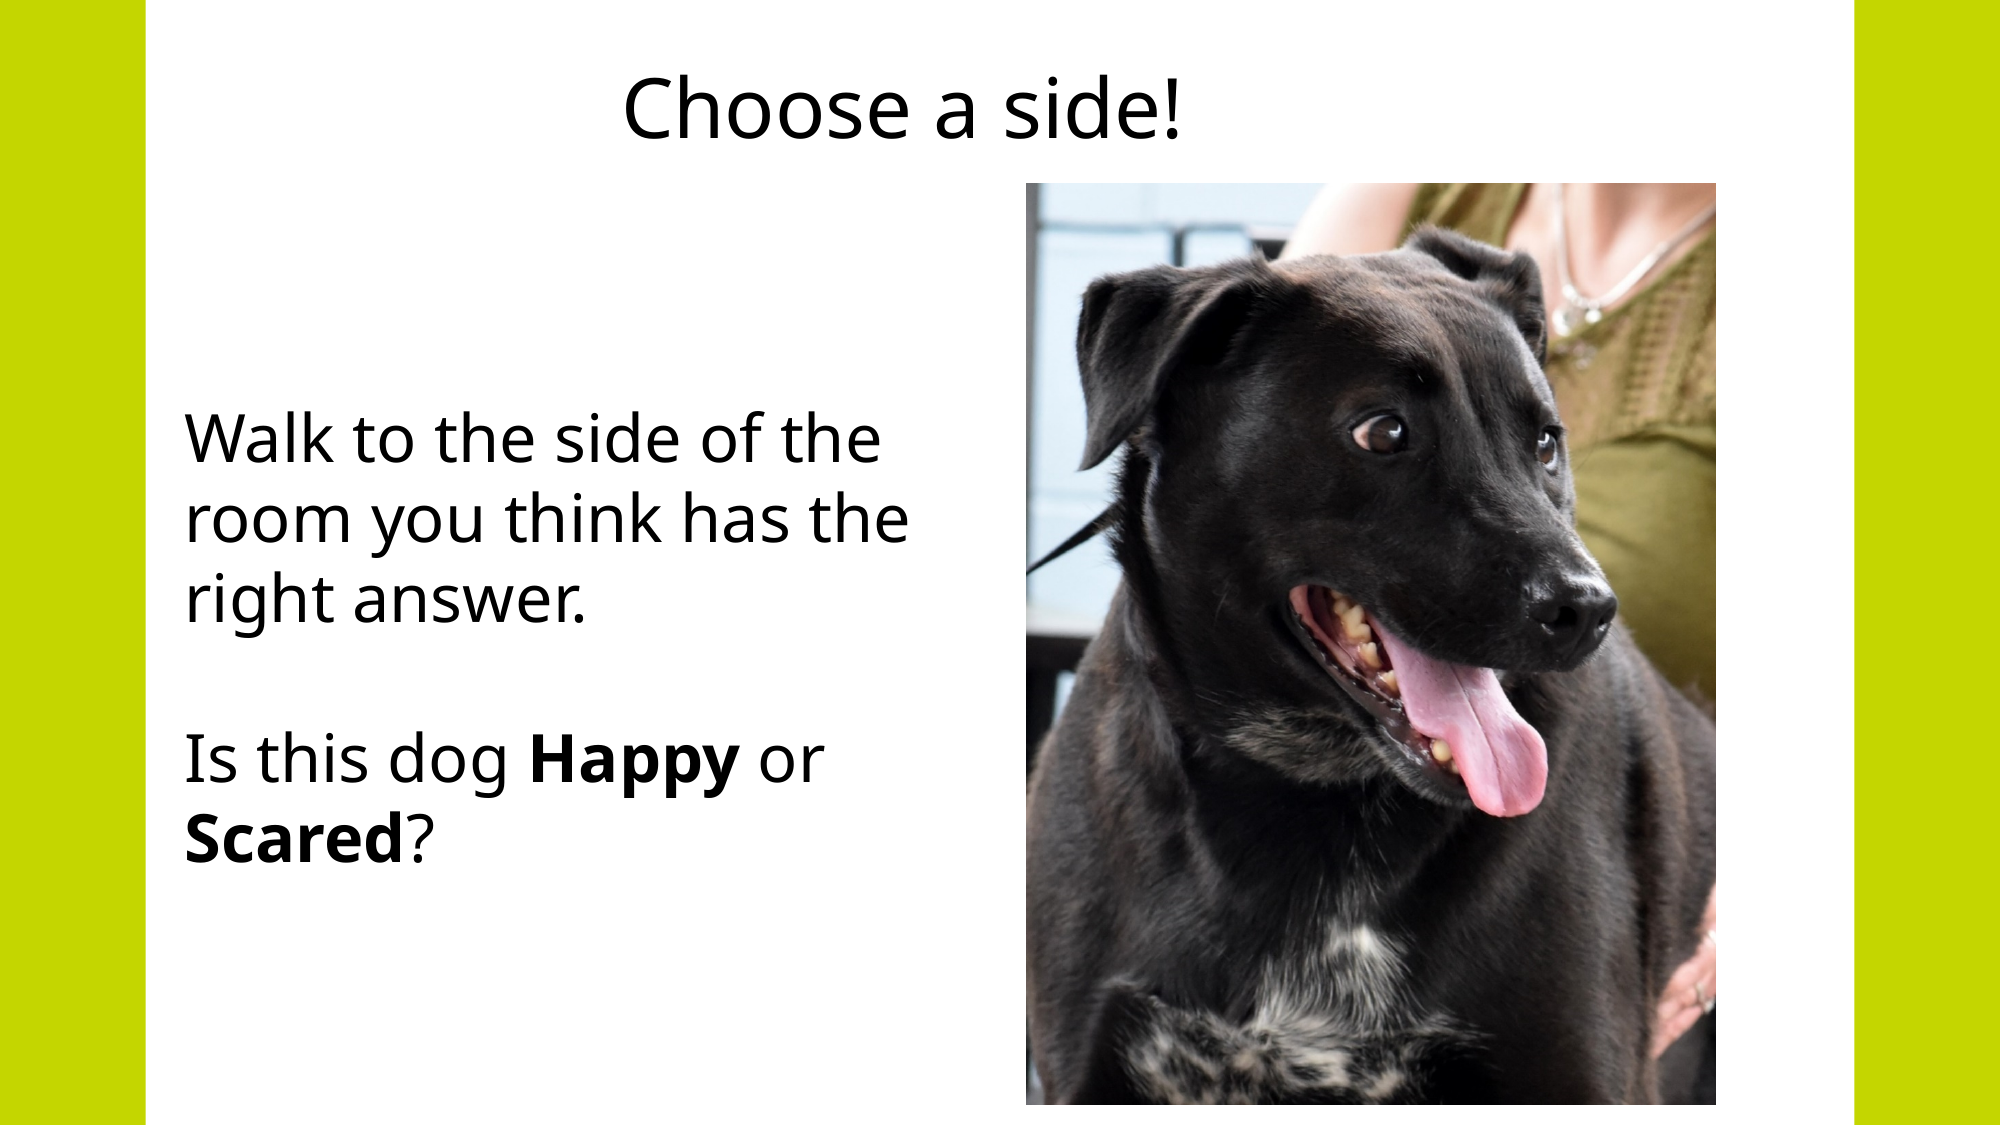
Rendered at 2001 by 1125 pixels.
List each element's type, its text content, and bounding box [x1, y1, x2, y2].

text_box Walk to the side of the room you think has the right answer. Is this dog Happy or Scared? [169, 388, 941, 884]
picture [1026, 183, 1716, 1105]
text_box [1853, 0, 2000, 1125]
text_box [0, 0, 147, 1125]
text_box Choose a side! [147, 47, 1758, 163]
